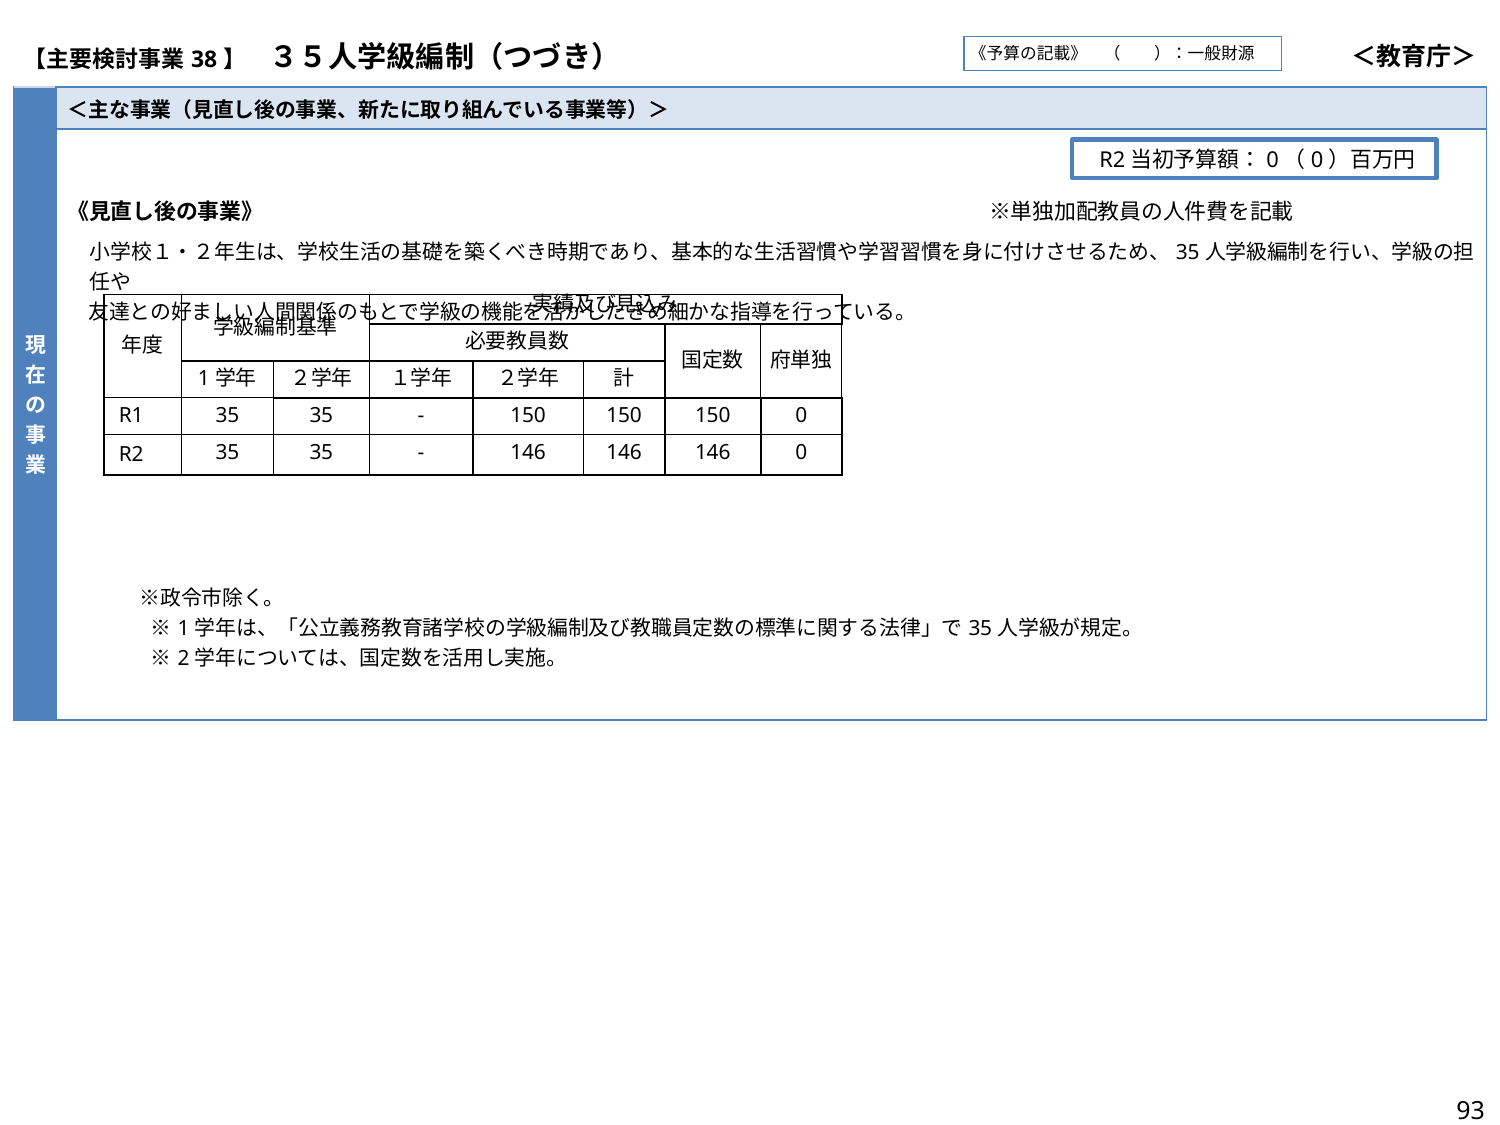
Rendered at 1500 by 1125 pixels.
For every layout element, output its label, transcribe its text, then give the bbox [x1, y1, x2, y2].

table_cell 0 [762, 399, 841, 434]
table_cell 150 [666, 399, 760, 434]
table_cell ２学年 [474, 362, 583, 397]
table_cell 150 [584, 399, 664, 434]
table_cell 0 [762, 435, 841, 474]
table_cell R1 [105, 398, 181, 434]
table_header ＜主な事業（見直し後の事業、新たに取り組んでいる事業等）＞ [57, 88, 1486, 128]
table_header 実績及び見込み [370, 295, 841, 323]
table_cell 国定数 [666, 325, 760, 397]
table_cell - [370, 399, 472, 434]
table_cell 35 [274, 399, 369, 434]
table_cell 146 [584, 435, 664, 474]
table_cell 府単独 [761, 325, 841, 397]
table_cell 146 [666, 435, 760, 474]
text_box R2当初予算額：0（0）百万円 [1070, 137, 1439, 180]
table_header ＜教育庁＞ [1045, 21, 1488, 89]
table_header 学級編制基準 [182, 295, 369, 360]
table_cell 146 [474, 435, 583, 474]
table_cell 35 [182, 435, 273, 474]
table_cell ２学年 [274, 362, 369, 397]
table_header 【主要検討事業38】 ３５人学級編制（つづき） [12, 21, 1045, 86]
table_cell 150 [474, 399, 583, 434]
table_cell １学年 [370, 362, 472, 397]
text_box 《予算の記載》 （ ）：一般財源 [962, 34, 1284, 72]
table_cell 35 [274, 435, 369, 474]
table_cell 35 [182, 398, 273, 434]
table_cell 必要教員数 [370, 325, 664, 360]
table_cell 《見直し後の事業》 ※単独加配教員の人件費を記載 小学校１・２年生は、学校生活の基礎を築くべき時期であり、基本的な生活習慣や学習習慣を身に付けさせるため、35人学級編制を行い、学級の担任や 友達との好ましい人間関係のもとで学級の機能を活かしたきめ細かな指導を行っている。 ※政令市除く。 ※1学年は、「公立義務教育諸学校の学級編制及び教職員定数の標準に関する法律」で35人学級が規定。 ※2学年については、国定数を活用し実施。 [57, 130, 1486, 719]
table_header 年度 [105, 295, 181, 397]
table_header 現在の事業 [14, 88, 55, 719]
text_box 93 [1149, 1080, 1500, 1125]
table_cell - [370, 435, 472, 474]
table_cell 計 [584, 362, 664, 397]
table_cell 1学年 [182, 362, 273, 397]
table_cell R2 [105, 435, 181, 474]
